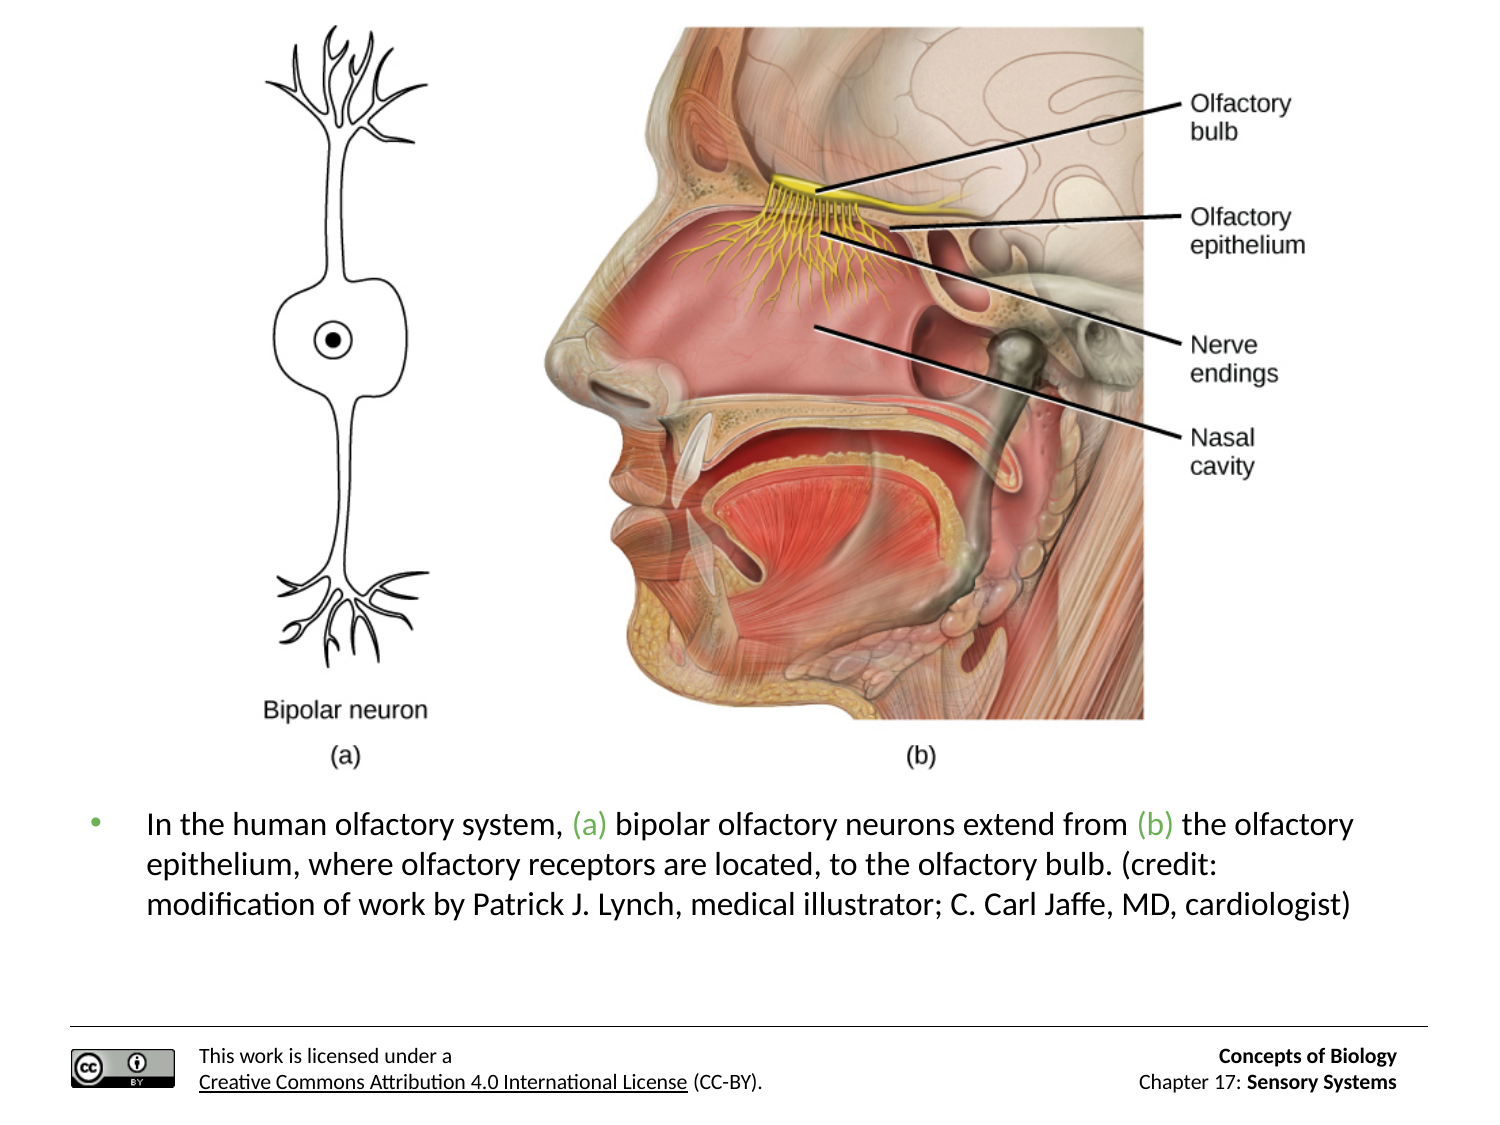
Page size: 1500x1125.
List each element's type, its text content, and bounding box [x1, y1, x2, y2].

list In the human olfactory system, (a) bipolar olfactory neurons extend from (b) the olfactory epithelium, where olfactory receptors are located, to the olfactory bulb. (credit: modification of work by Patrick J. Lynch, medical illustrator; C. Carl Jaffe, MD, cardiologist) [75, 794, 1398, 986]
picture [0, 24, 1500, 778]
picture [71, 1049, 175, 1088]
